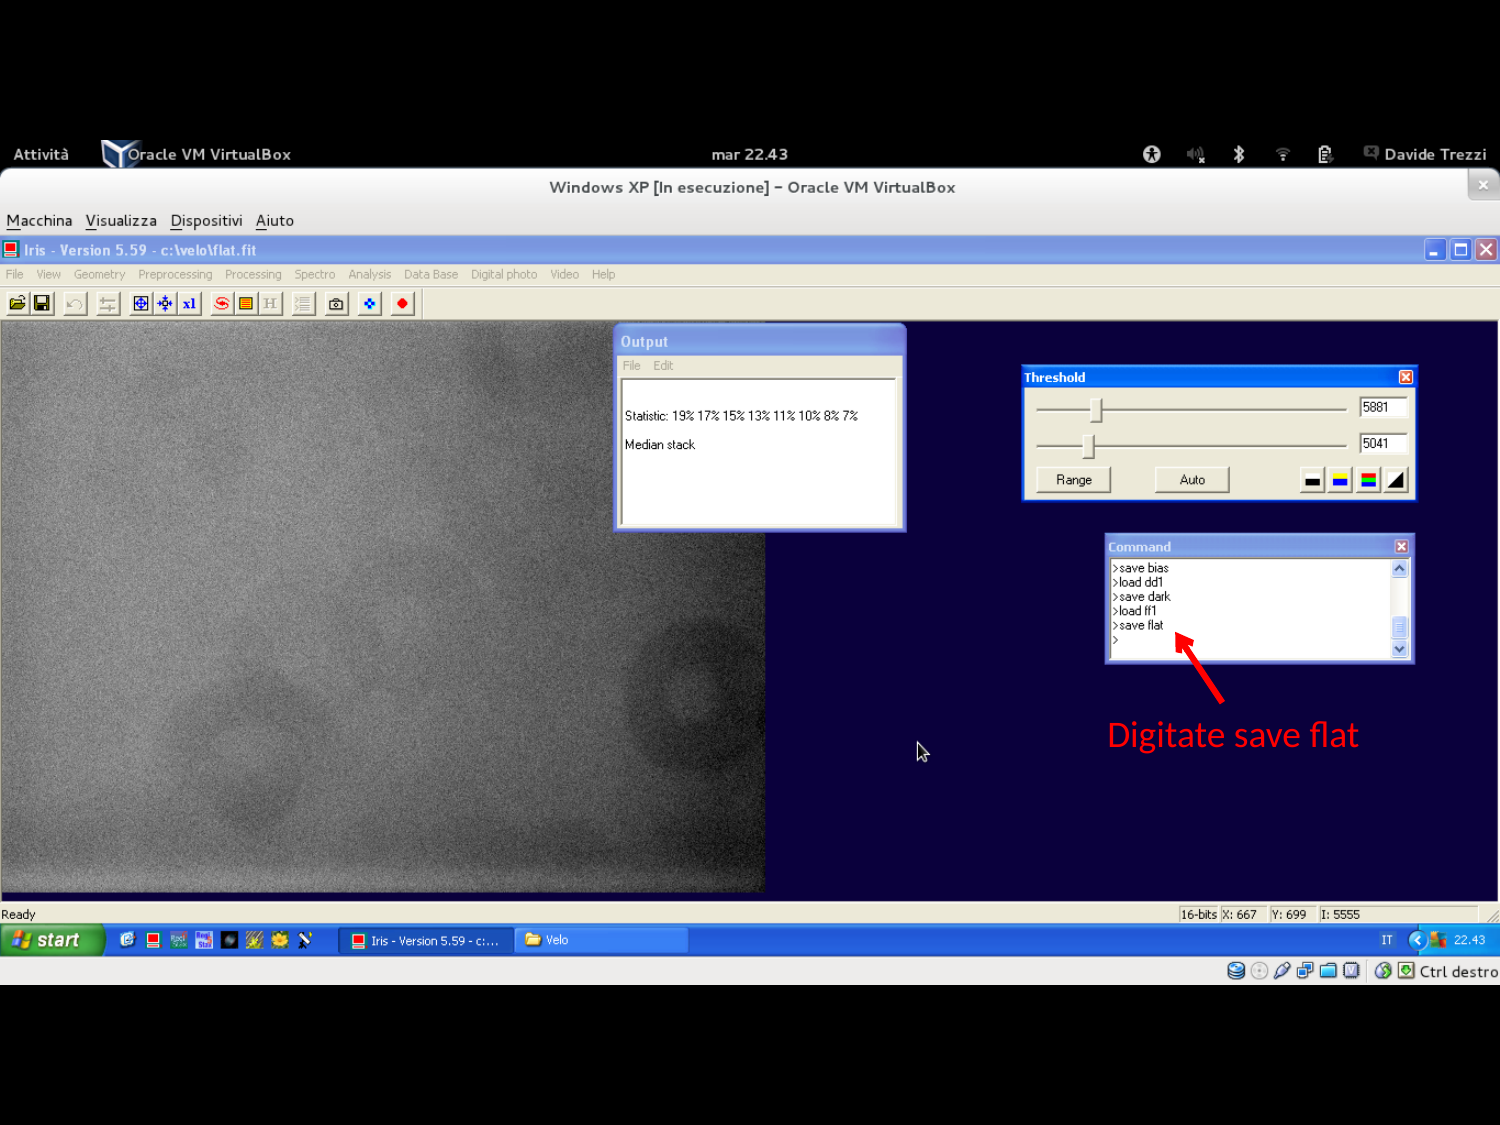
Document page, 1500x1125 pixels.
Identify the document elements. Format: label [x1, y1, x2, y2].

picture [0, 140, 1500, 985]
text_box [1174, 631, 1223, 703]
